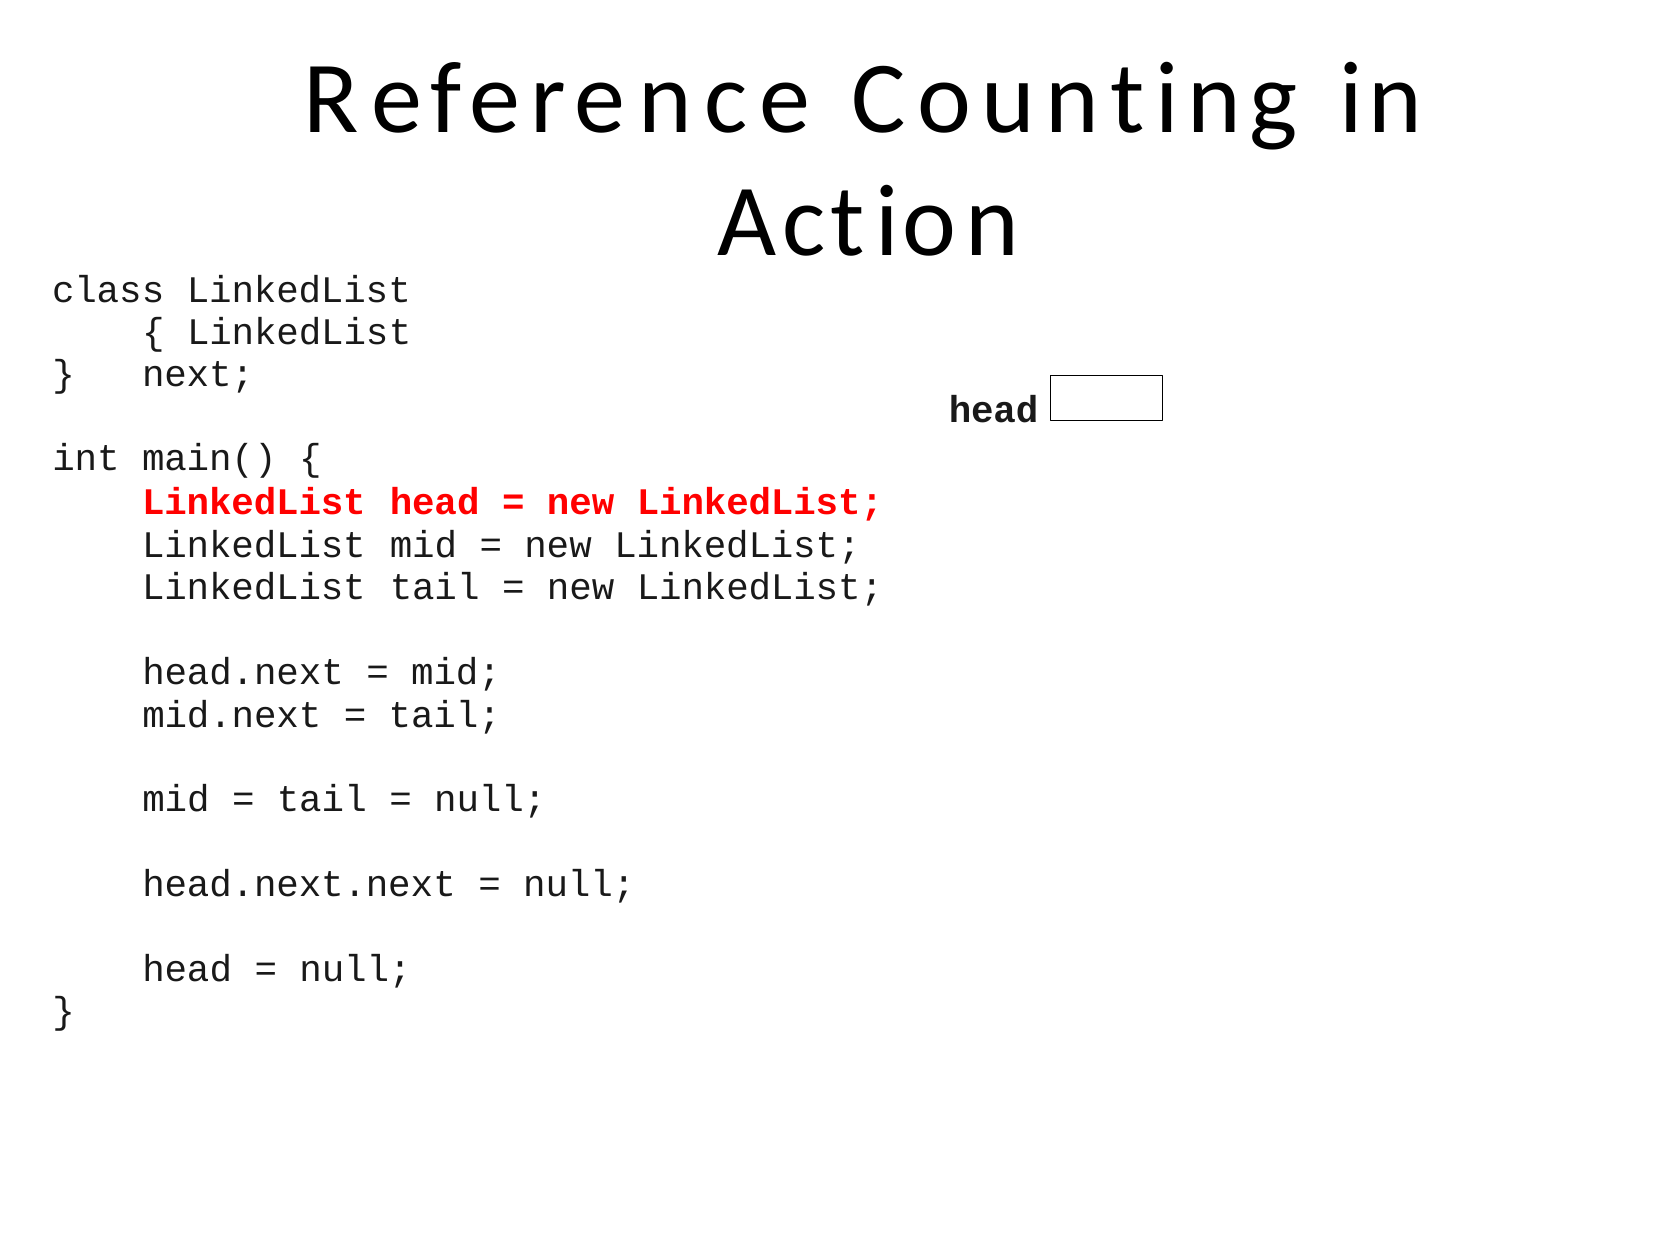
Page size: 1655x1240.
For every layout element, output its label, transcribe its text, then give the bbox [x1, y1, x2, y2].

text_box head.next = mid; mid.next = tail; [140, 649, 505, 735]
text_box head = new LinkedList; mid = new LinkedList; tail = new LinkedList; [387, 479, 887, 608]
text_box int main() { LinkedList LinkedList LinkedList [50, 433, 370, 608]
text_box } [50, 986, 77, 1032]
text_box class LinkedList { LinkedList next; [50, 267, 505, 395]
text_box mid = tail = null; [140, 773, 550, 819]
text_box head.next.next = null; [140, 858, 640, 904]
title Reference Counting in Action [82, 30, 1572, 276]
text_box [1050, 375, 1163, 421]
text_box head = null; [140, 943, 415, 989]
text_box } [50, 348, 77, 394]
text_box head [946, 384, 1041, 430]
